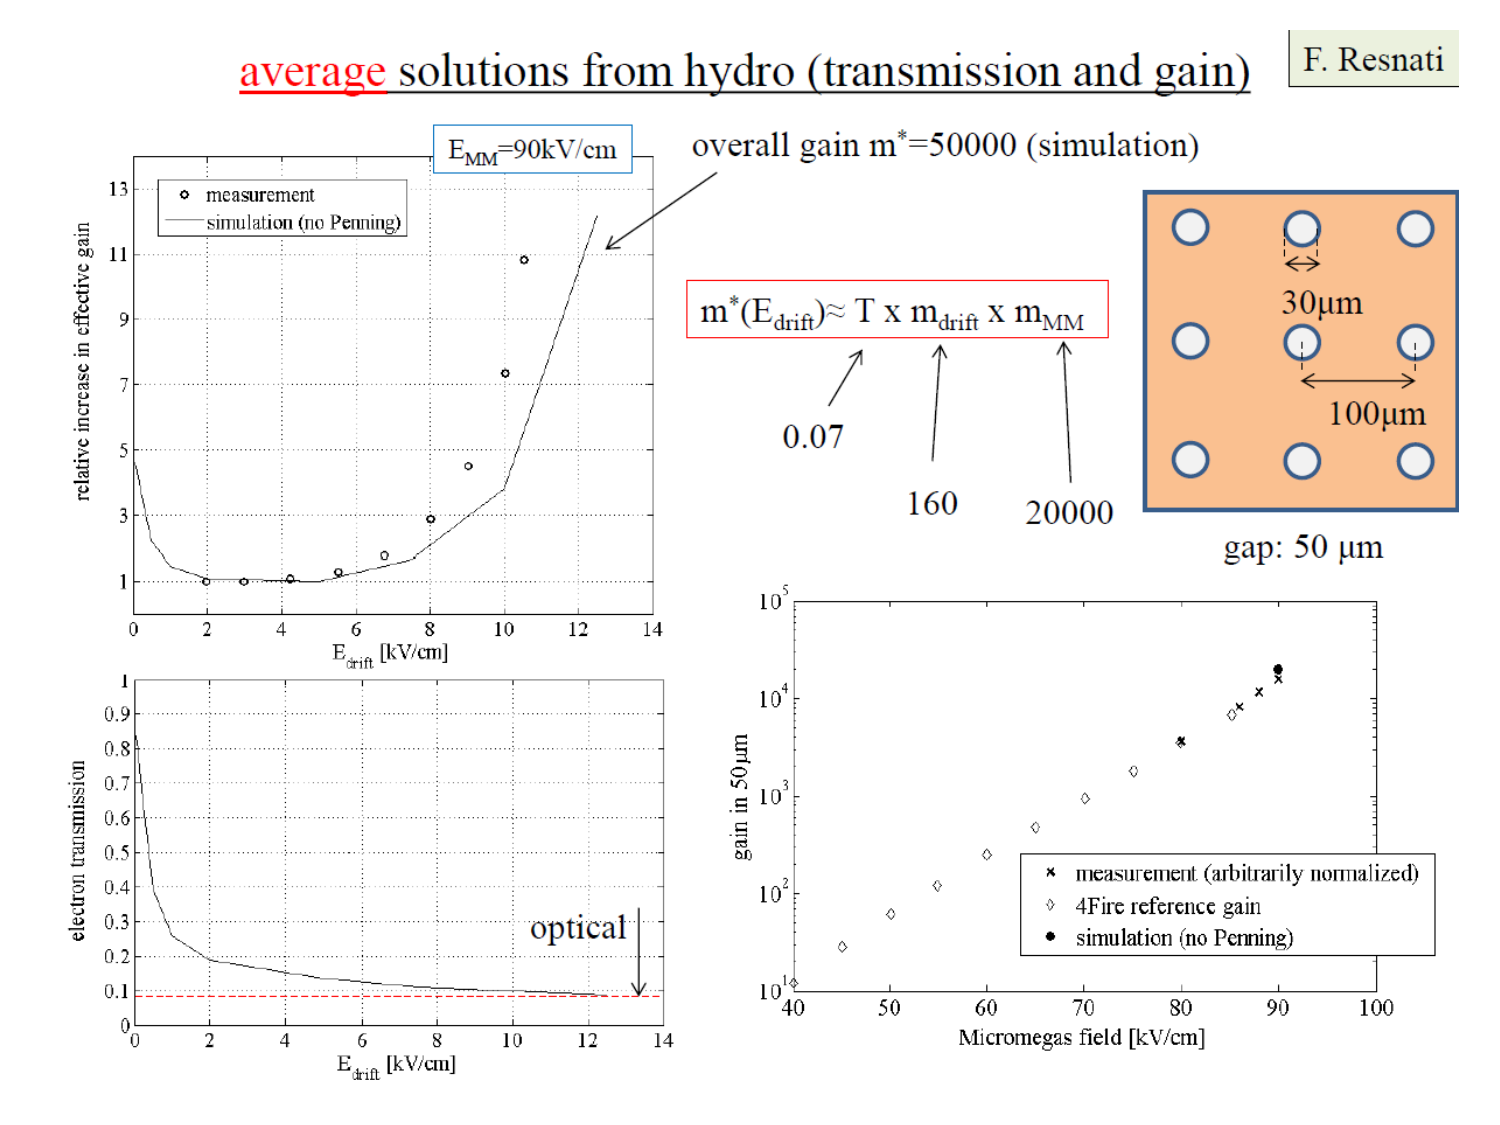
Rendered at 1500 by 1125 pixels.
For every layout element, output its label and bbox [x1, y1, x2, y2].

picture [40, 30, 1460, 1095]
